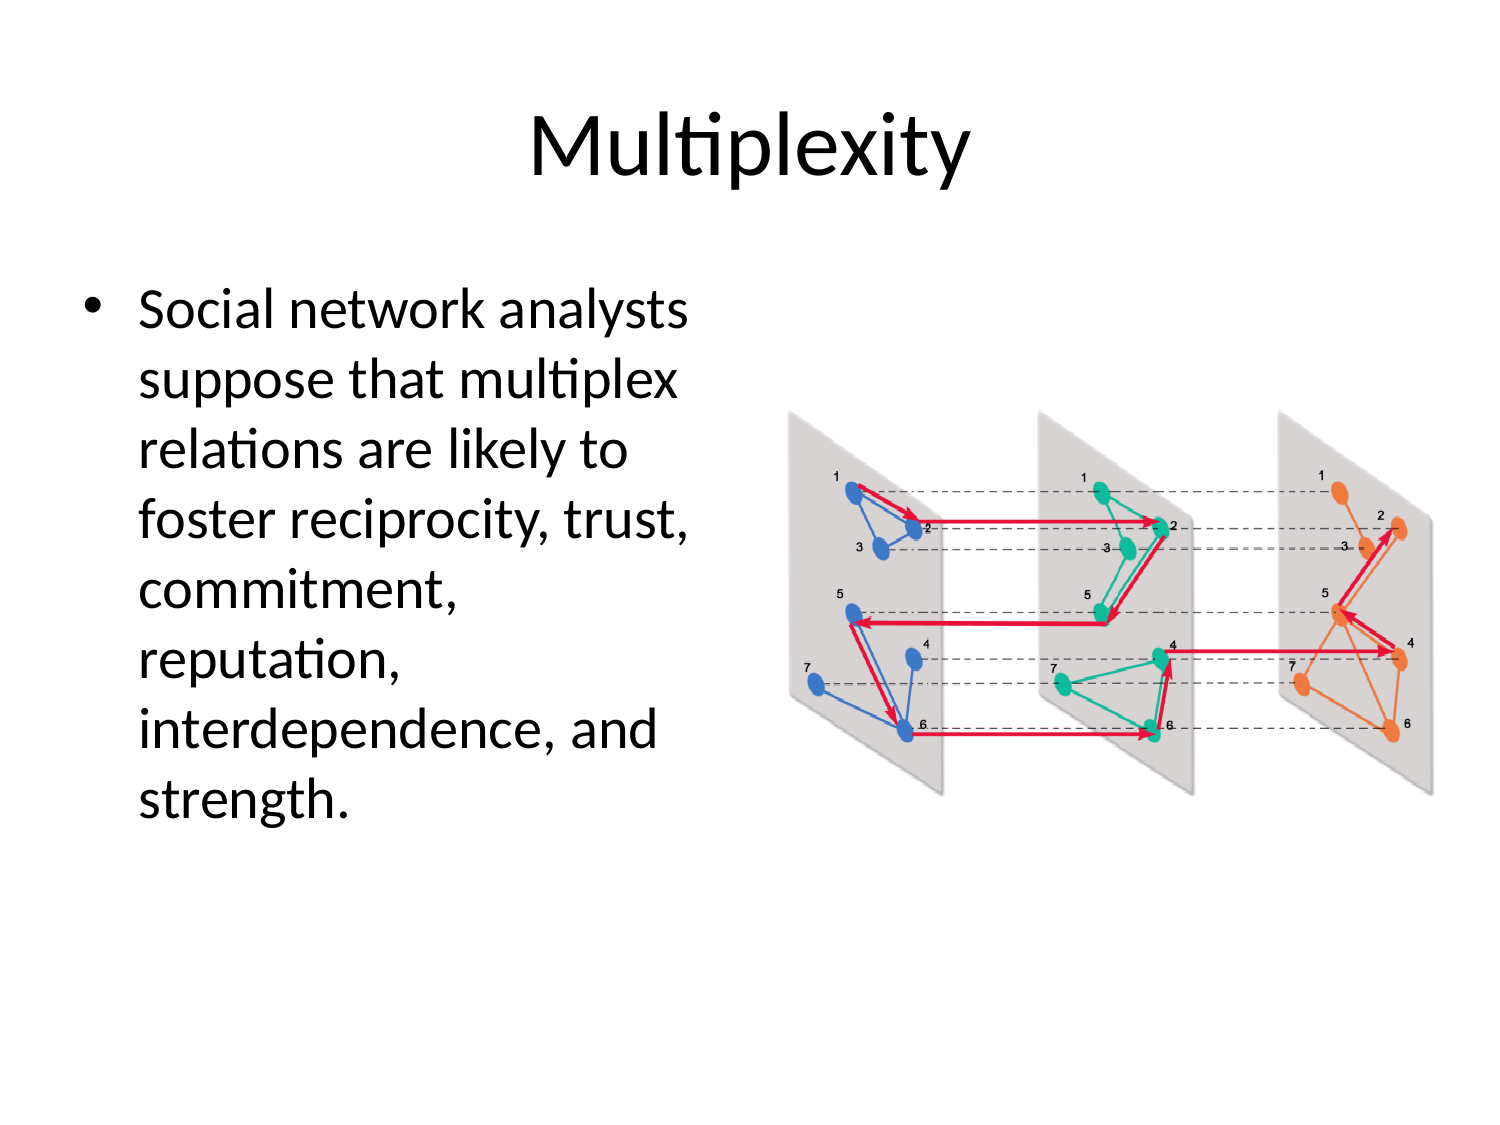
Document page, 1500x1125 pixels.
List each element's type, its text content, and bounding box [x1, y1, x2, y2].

list Social network analysts suppose that multiplex relations are likely to foster reciprocity, trust, commitment, reputation, interdependence, and strength. [74, 261, 738, 1006]
picture [737, 373, 1500, 823]
title Multiplexity [74, 44, 1426, 234]
